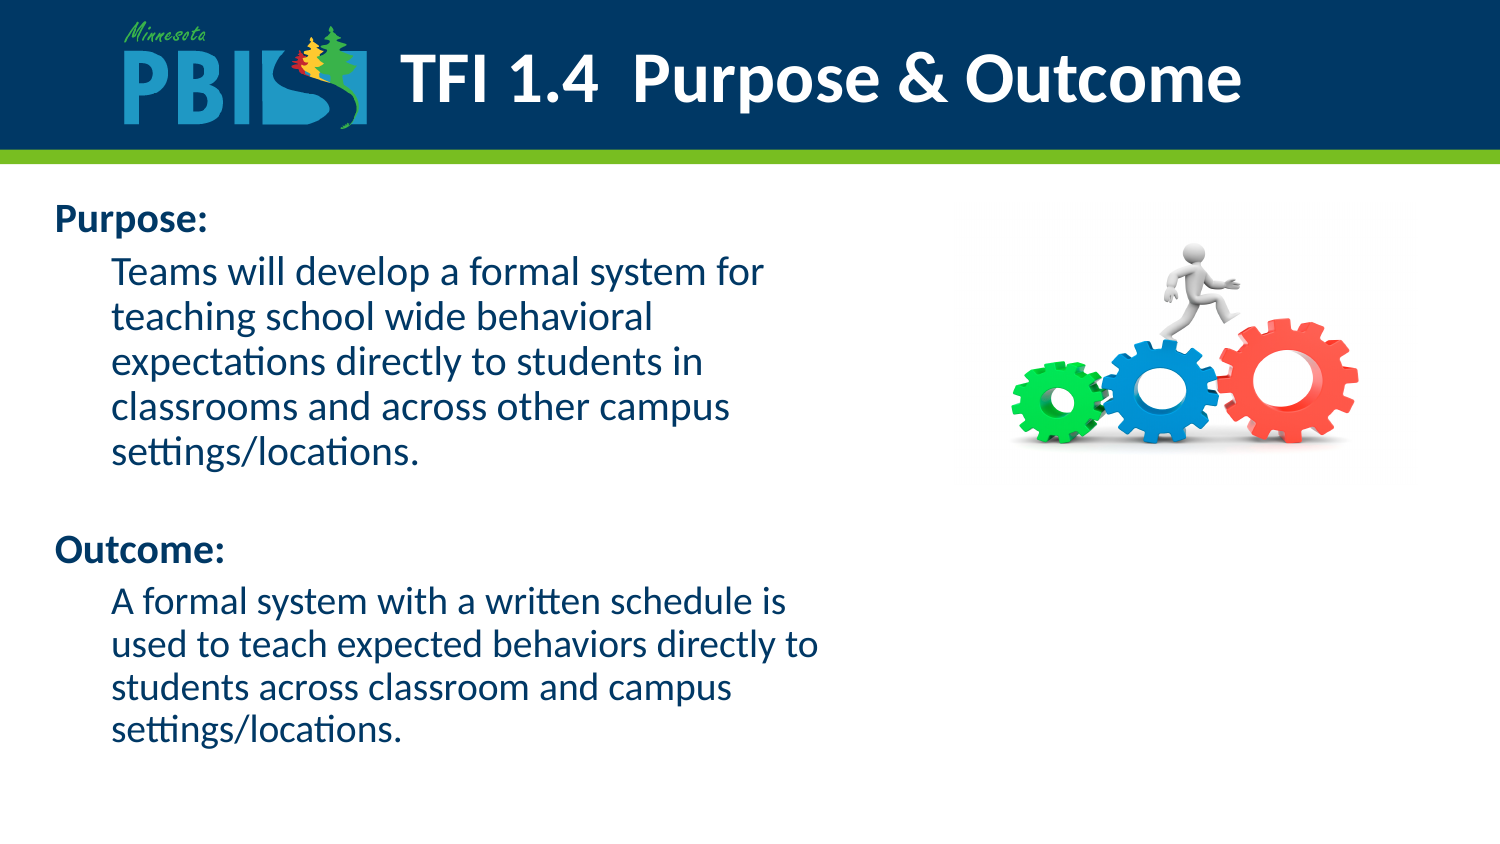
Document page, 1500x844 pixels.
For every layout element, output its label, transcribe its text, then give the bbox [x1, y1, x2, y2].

list Purpose: Teams will develop a formal system for teaching school wide behavioral expectations directly to students in classrooms and across other campus settings/locations. Outcome: A formal system with a written schedule is used to teach expected behaviors directly to students across classroom and campus settings/locations. [43, 190, 846, 811]
picture [954, 201, 1418, 485]
title TFI 1.4 Purpose & Outcome [371, 22, 1489, 136]
picture [120, 18, 370, 132]
